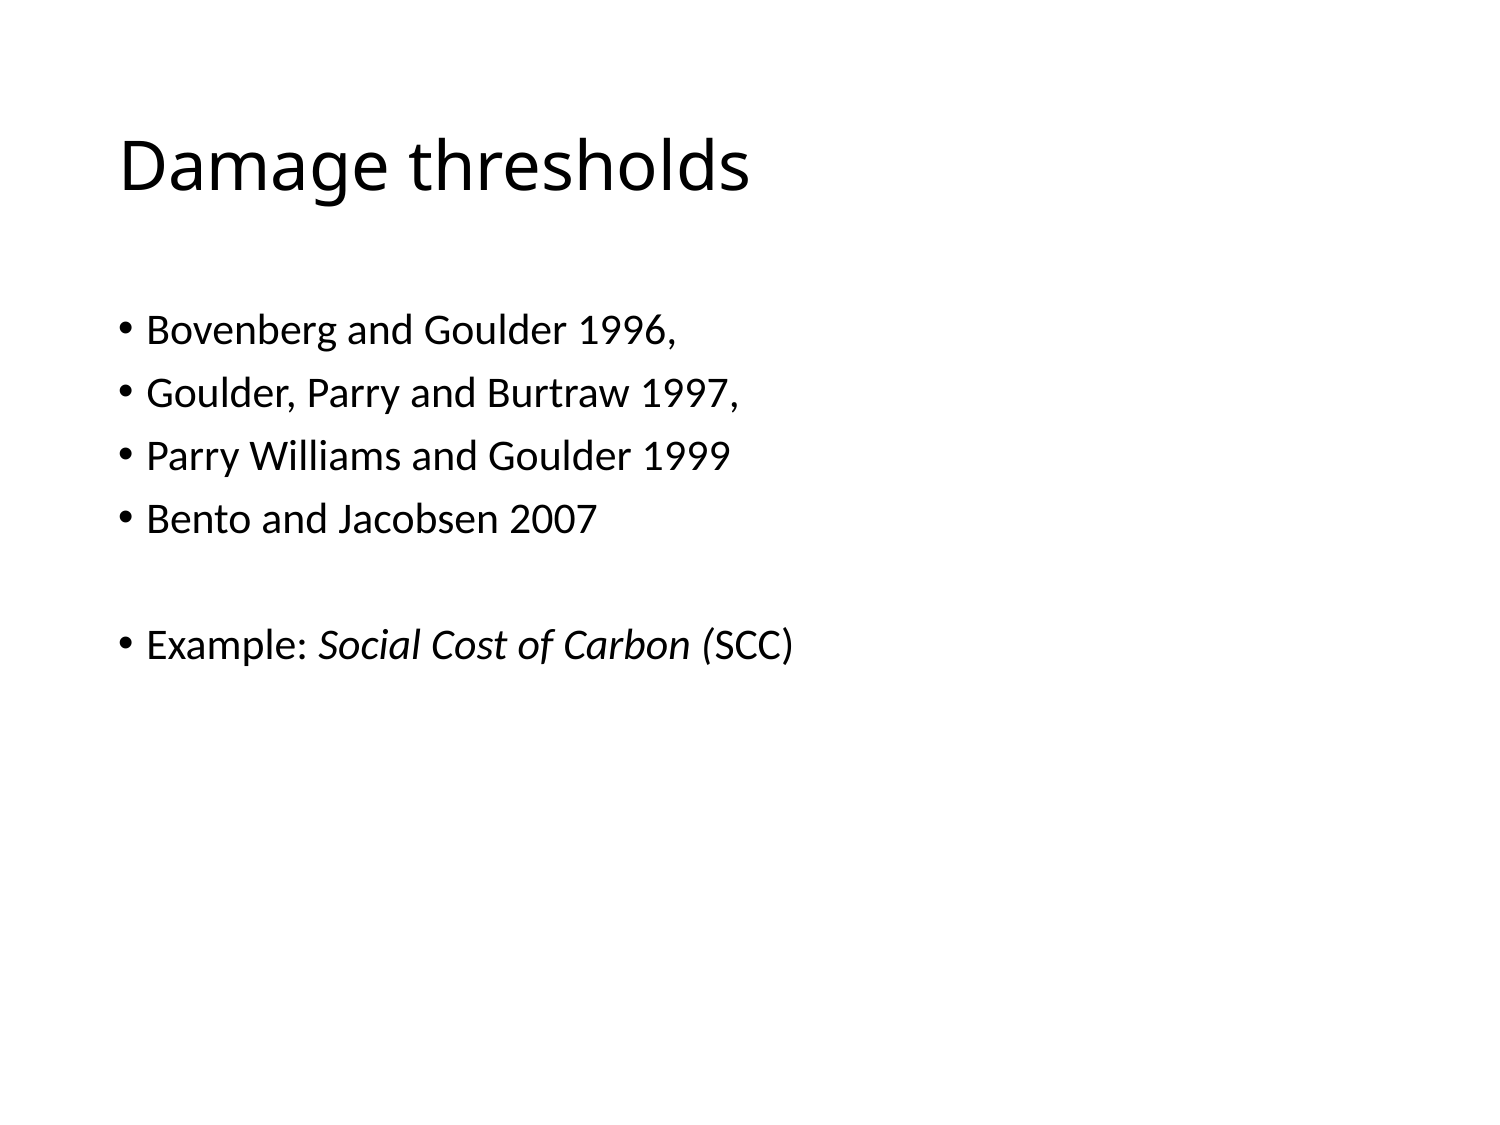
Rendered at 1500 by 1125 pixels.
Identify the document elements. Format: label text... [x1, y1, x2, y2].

title Damage thresholds [103, 59, 1397, 278]
list Bovenberg and Goulder 1996, Goulder, Parry and Burtraw 1997, Parry Williams and Goulder 1999 Bento and Jacobsen 2007 Example: Social Cost of Carbon (SCC) [103, 299, 1397, 1014]
